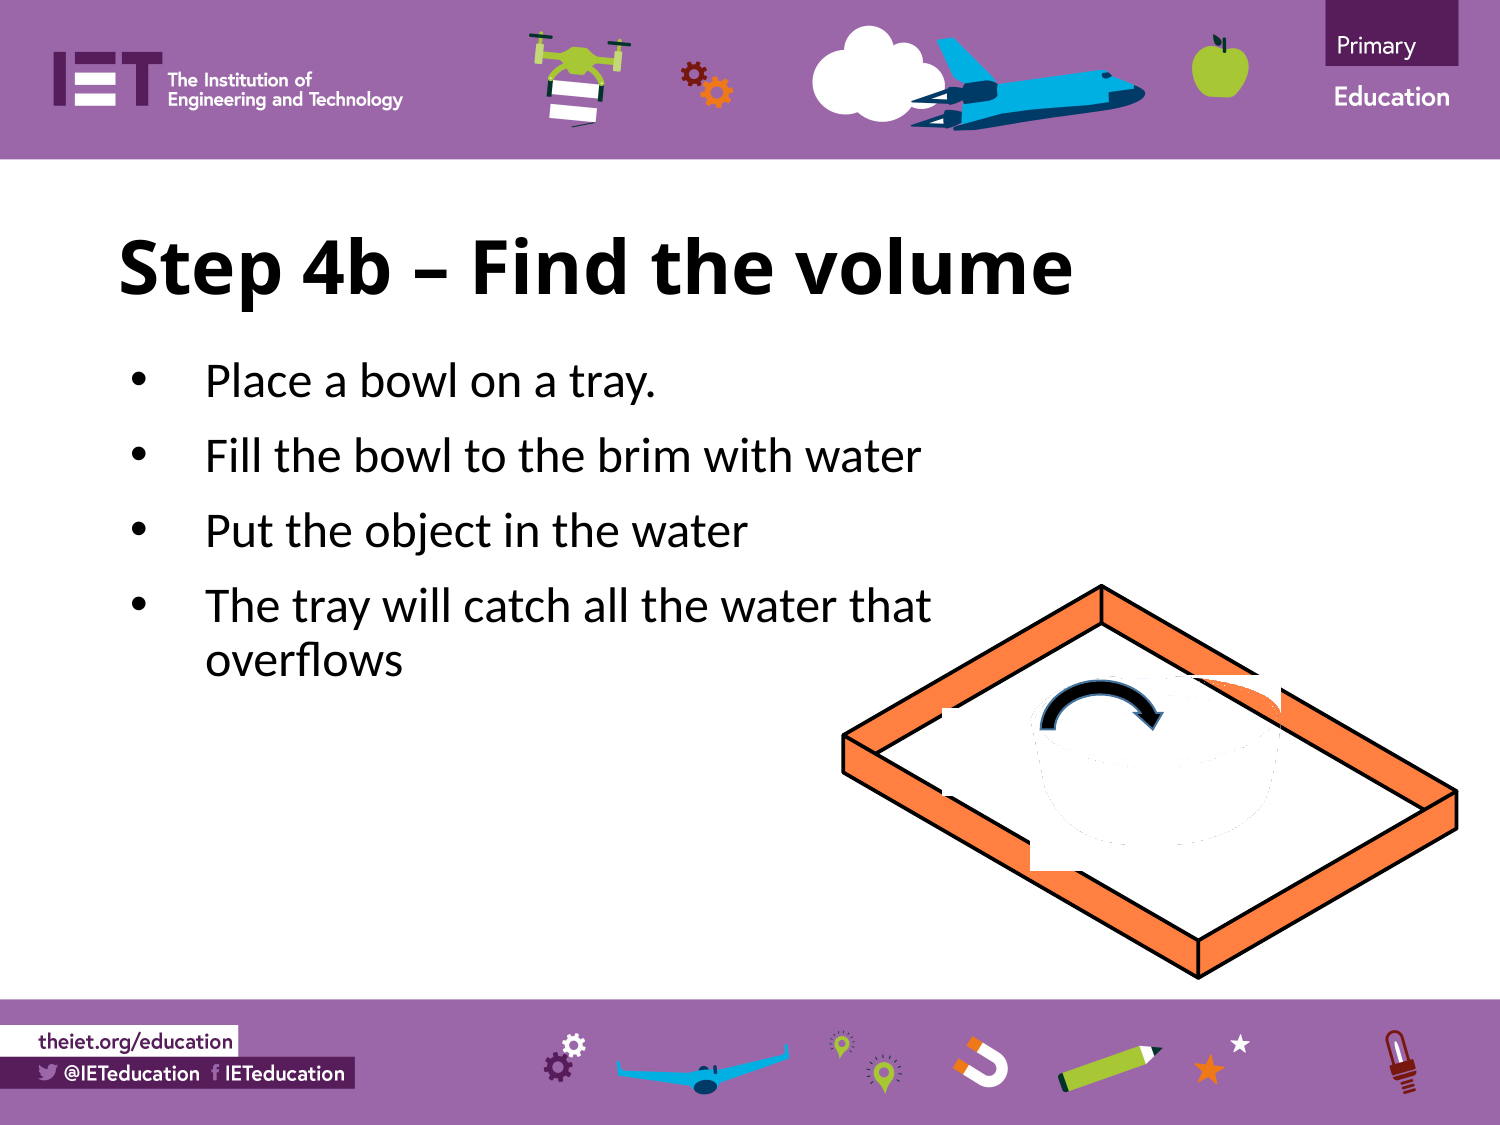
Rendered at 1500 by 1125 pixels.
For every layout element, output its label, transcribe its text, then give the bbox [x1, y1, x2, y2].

picture [0, 0, 1500, 1125]
list Place a bowl on a tray. Fill the bowl to the brim with water Put the object in the water The tray will catch all the water that overflows [115, 346, 988, 921]
title Step 4b – Find the volume [103, 161, 1397, 379]
